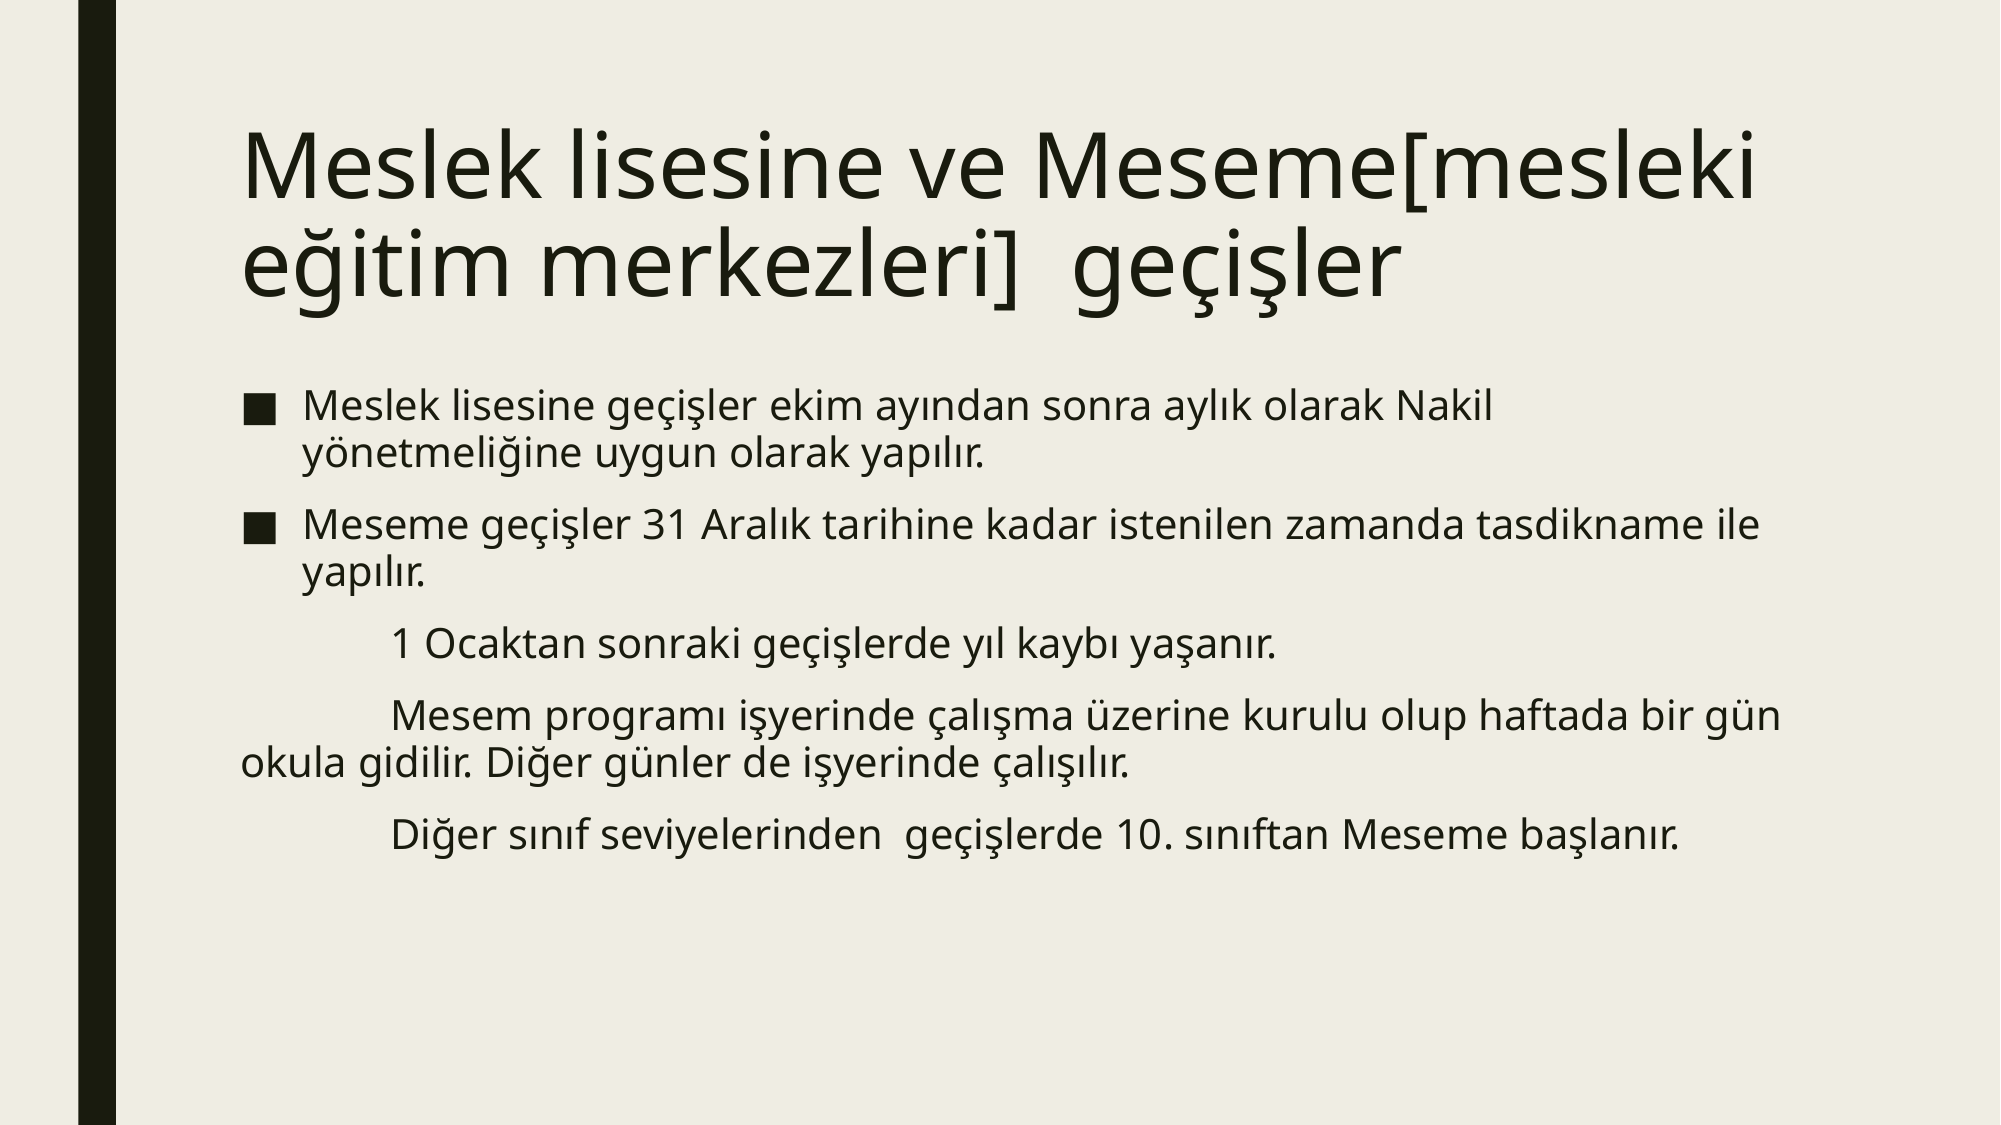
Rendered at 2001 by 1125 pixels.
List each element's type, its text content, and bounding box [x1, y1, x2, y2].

list Meslek lisesine geçişler ekim ayından sonra aylık olarak Nakil yönetmeliğine uygun olarak yapılır. Meseme geçişler 31 Aralık tarihine kadar istenilen zamanda tasdikname ile yapılır. 1 Ocaktan sonraki geçişlerde yıl kaybı yaşanır. Mesem programı işyerinde çalışma üzerine kurulu olup haftada bir gün okula gidilir. Diğer günler de işyerinde çalışılır. Diğer sınıf seviyelerinden geçişlerde 10. sınıftan Meseme başlanır. [225, 375, 1800, 963]
title Meslek lisesine ve Meseme[mesleki eğitim merkezleri] geçişler [225, 112, 1800, 357]
